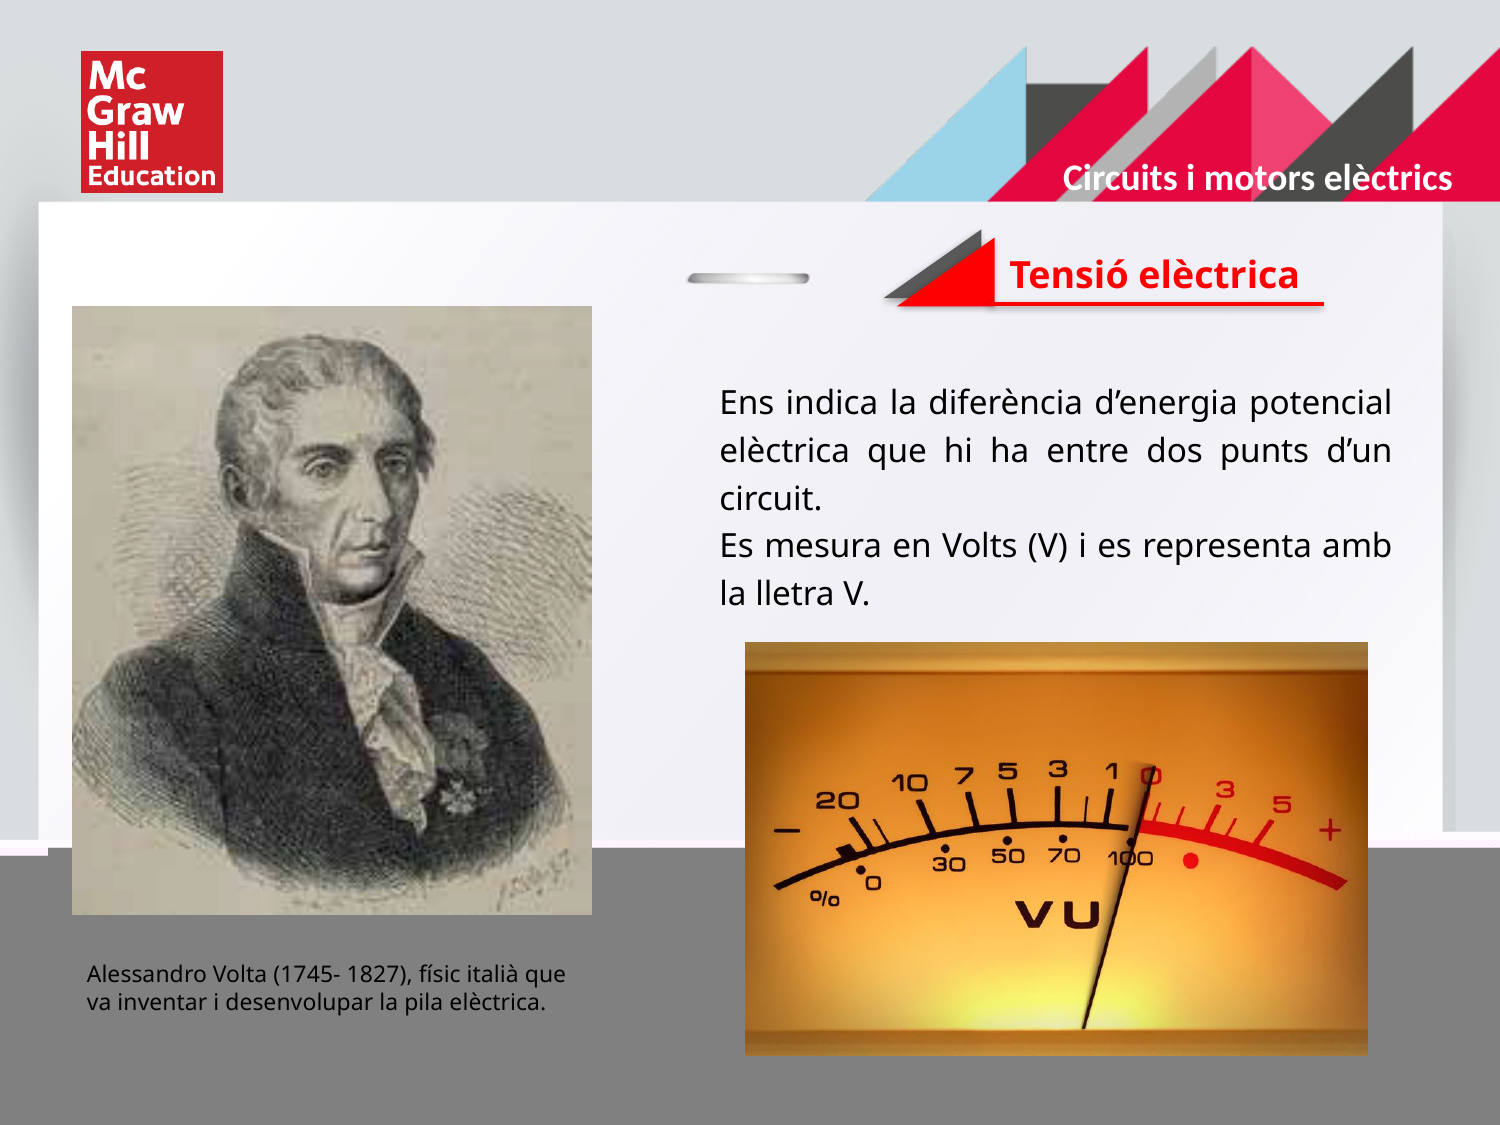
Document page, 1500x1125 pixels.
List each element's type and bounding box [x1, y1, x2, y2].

text_box [883, 229, 1324, 307]
picture [0, 0, 1500, 1125]
